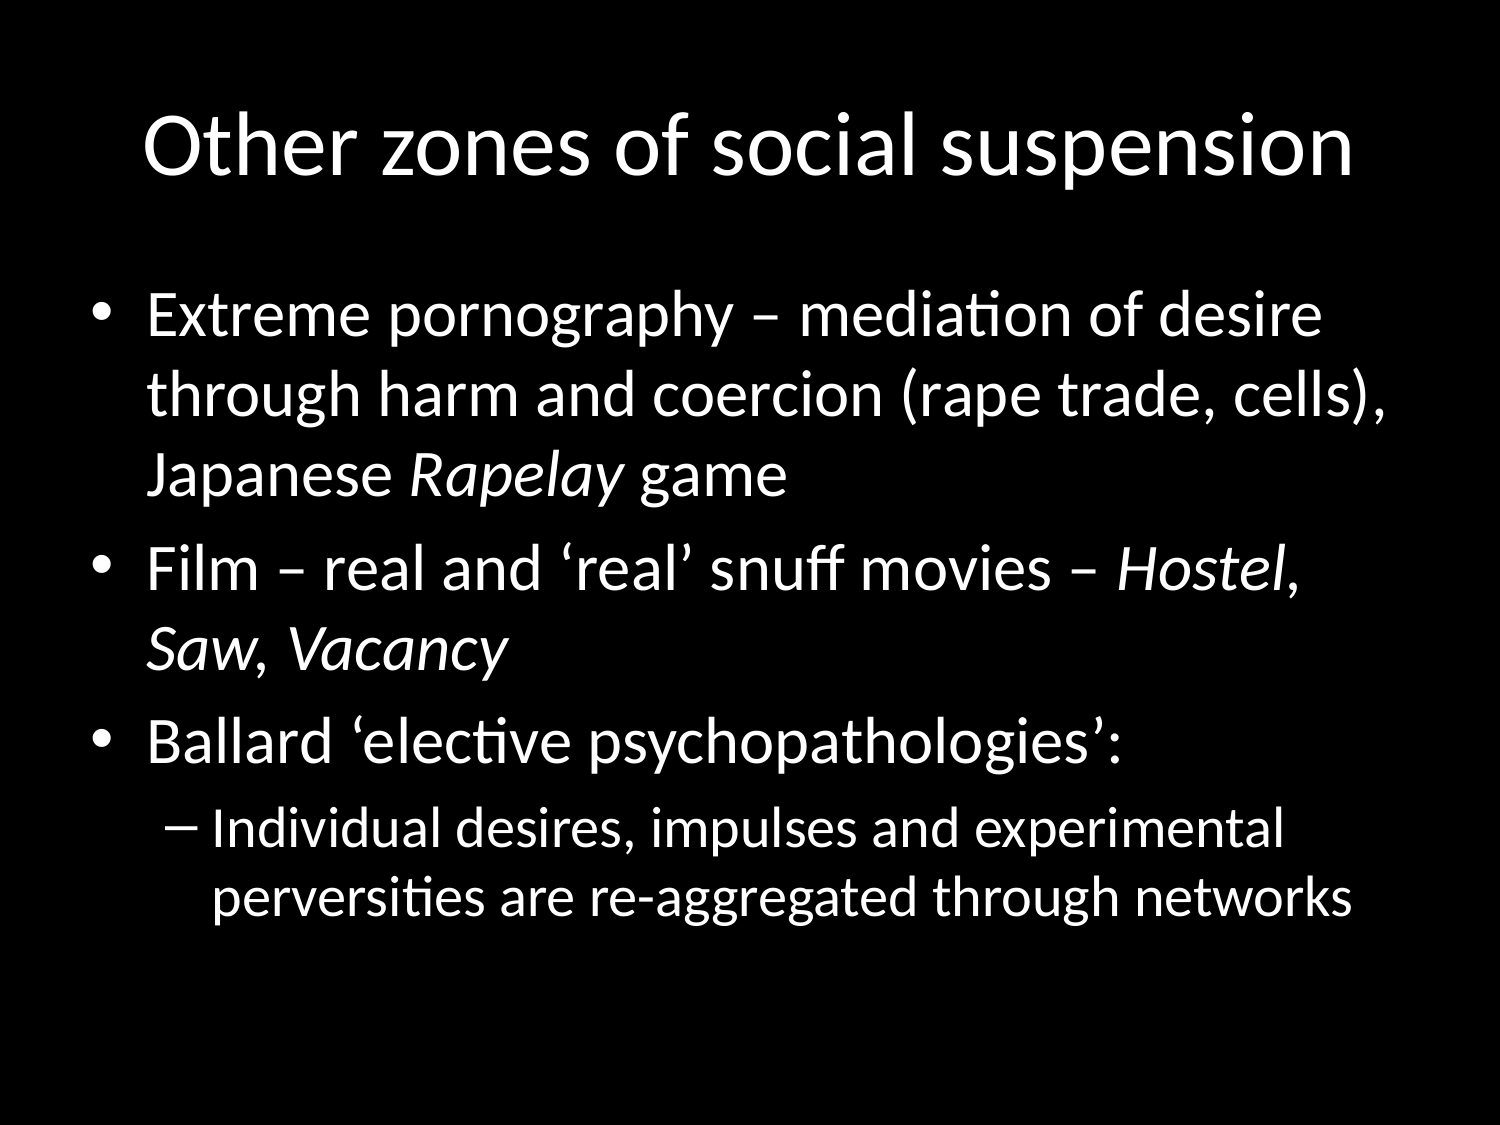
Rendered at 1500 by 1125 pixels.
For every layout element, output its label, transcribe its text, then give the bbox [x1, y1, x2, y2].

list Extreme pornography – mediation of desire through harm and coercion (rape trade, cells), Japanese Rapelay game Film – real and ‘real’ snuff movies – Hostel, Saw, Vacancy Ballard ‘elective psychopathologies’: Individual desires, impulses and experimental perversities are re-aggregated through networks [75, 262, 1425, 1005]
title Other zones of social suspension [75, 45, 1425, 233]
